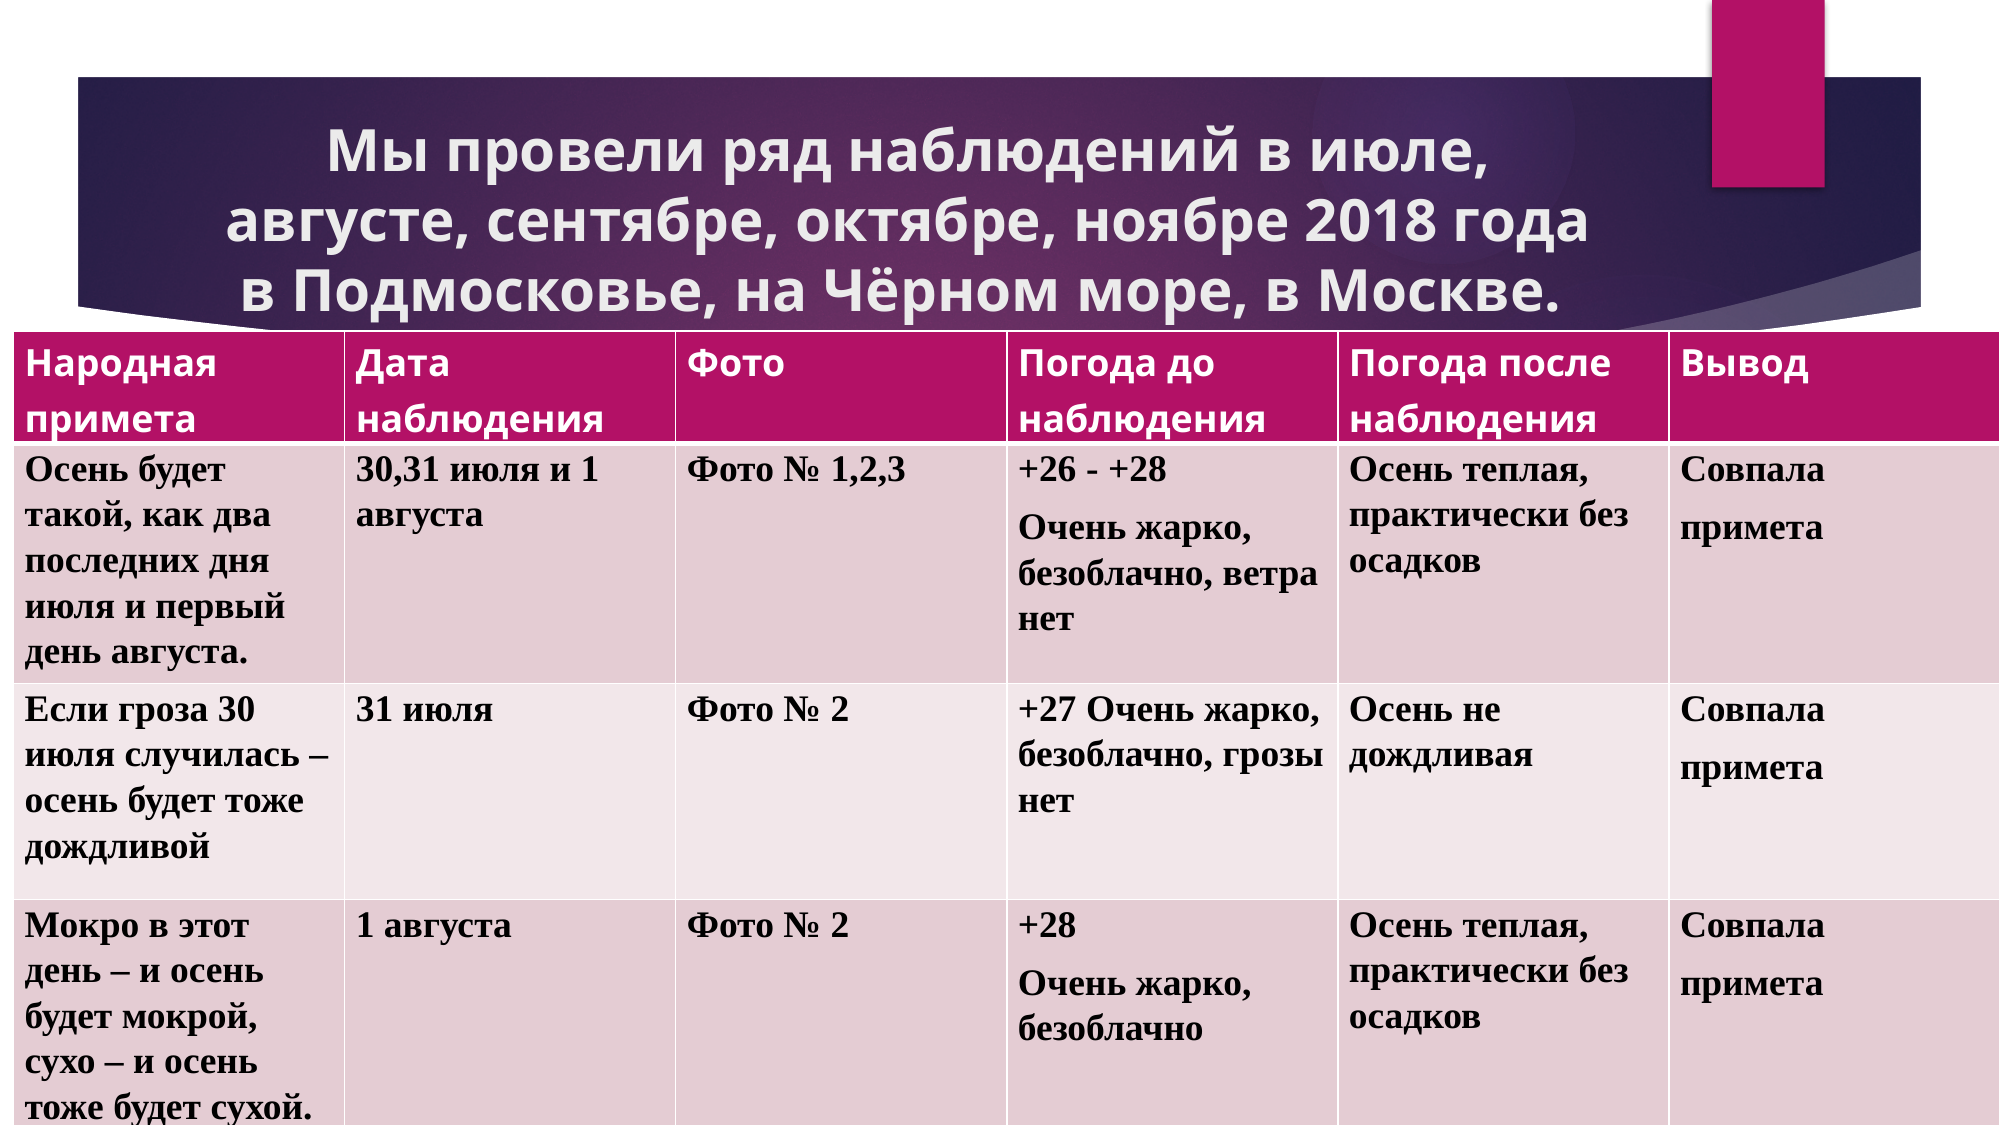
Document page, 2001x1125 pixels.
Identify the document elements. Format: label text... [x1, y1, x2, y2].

table_cell Фото № 1,2,3 [676, 446, 1006, 683]
table_cell Фото № 2 [676, 684, 1006, 899]
table_header Народная примета [14, 332, 344, 441]
table_cell Осень теплая, практически без осадков [1339, 446, 1668, 683]
table_header Фото [676, 332, 1006, 441]
table_cell Мокро в этот день – и осень будет мокрой, сухо – и осень тоже будет сухой. [14, 900, 344, 1125]
table_cell +27 Очень жарко, безоблачно, грозы нет [1008, 684, 1337, 899]
table_cell Совпала примета [1670, 446, 1999, 683]
title Мы провели ряд наблюдений в июле, августе, сентябре, октябре, ноябре 2018 года в Подмосковье, на Чёрном море, в Москве. [189, 159, 1627, 276]
table_cell 30,31 июля и 1 августа [345, 446, 675, 683]
table_cell +26 - +28 Очень жарко, безоблачно, ветра нет [1008, 446, 1337, 683]
table_header Вывод [1670, 332, 1999, 441]
table_header Погода после наблюдения [1339, 332, 1668, 441]
table_cell Фото № 2 [676, 900, 1006, 1125]
table_cell Совпала примета [1670, 684, 1999, 899]
table_cell Осень не дождливая [1339, 684, 1668, 899]
table_cell +28 Очень жарко, безоблачно [1008, 900, 1337, 1125]
table_cell 31 июля [345, 684, 675, 899]
table_cell Если гроза 30 июля случилась –осень будет тоже дождливой [14, 684, 344, 899]
table_cell 1 августа [345, 900, 675, 1125]
table_cell Осень теплая, практически без осадков [1339, 900, 1668, 1125]
table_cell Совпала примета [1670, 900, 1999, 1125]
table_header Погода до наблюдения [1008, 332, 1337, 441]
table_cell Осень будет такой, как два последних дня июля и первый день августа. [14, 446, 344, 683]
table_header Дата наблюдения [345, 332, 675, 441]
